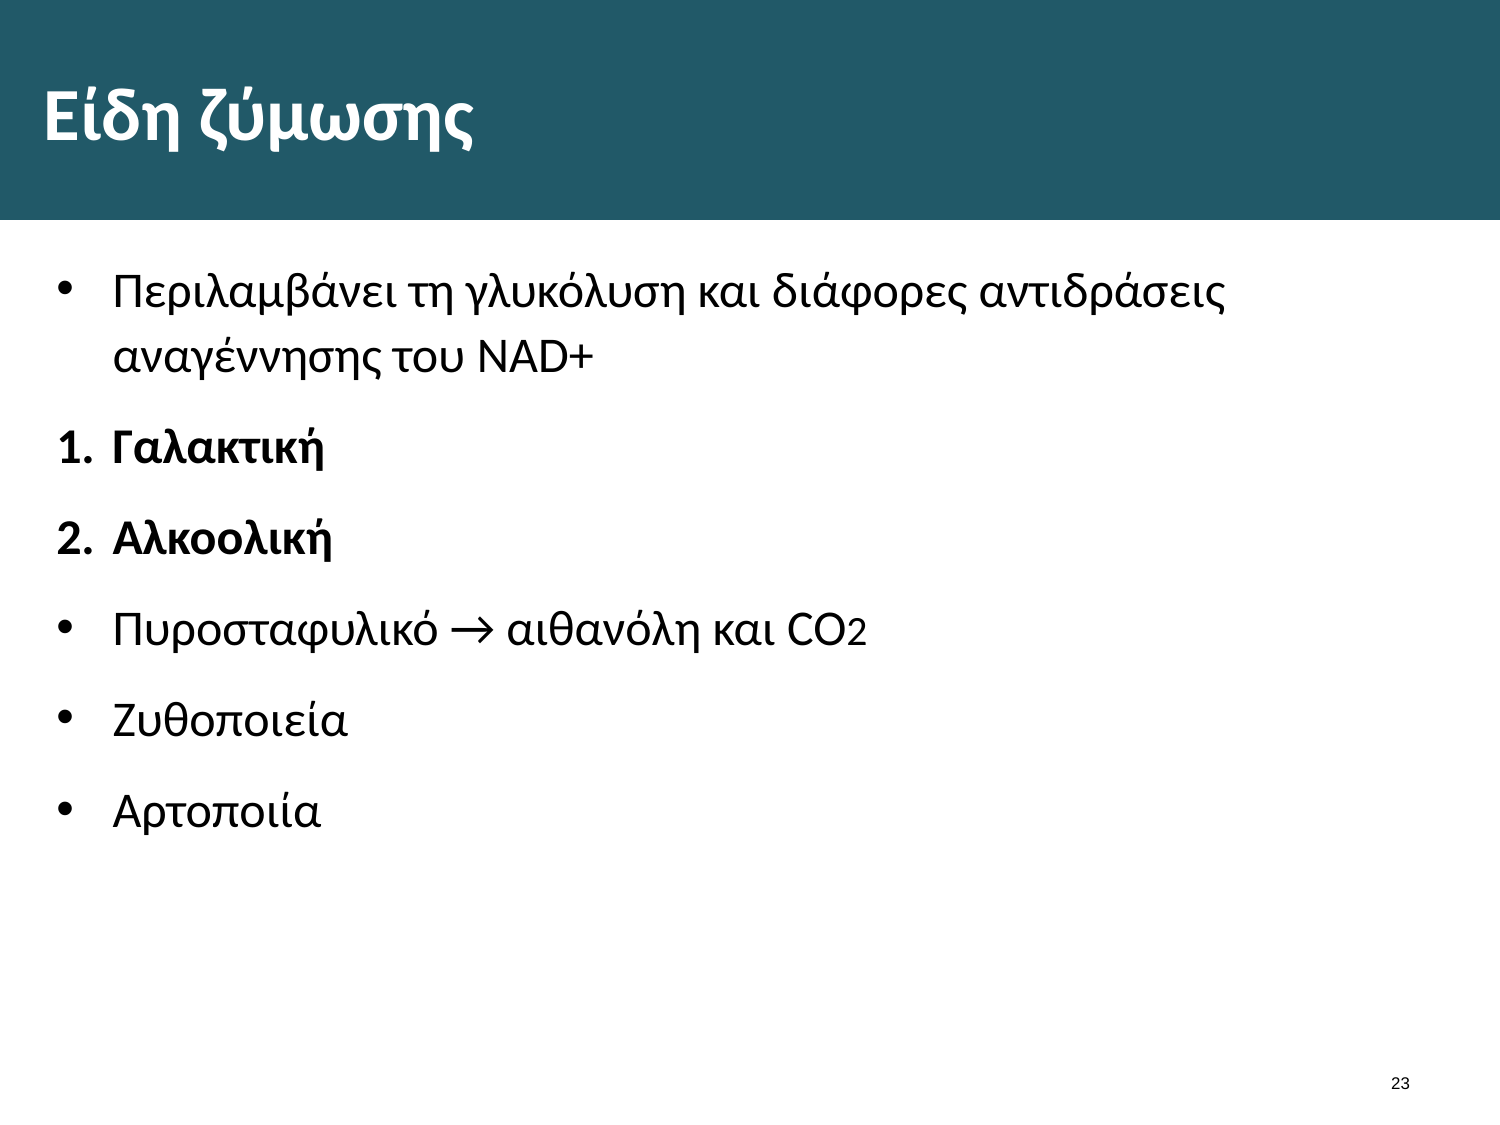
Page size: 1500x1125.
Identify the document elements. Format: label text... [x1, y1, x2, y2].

slide_number 22 [1074, 1042, 1425, 1103]
title Είδη ζύμωσης [0, 0, 1500, 220]
list Περιλαμβάνει τη γλυκόλυση και διάφορες αντιδράσεις αναγέννησης του NAD+ Γαλακτική Αλκοολική Πυροσταφυλικό → αιθανόλη και CO2 Ζυθοποιεία Αρτοποιία [41, 243, 1459, 1083]
